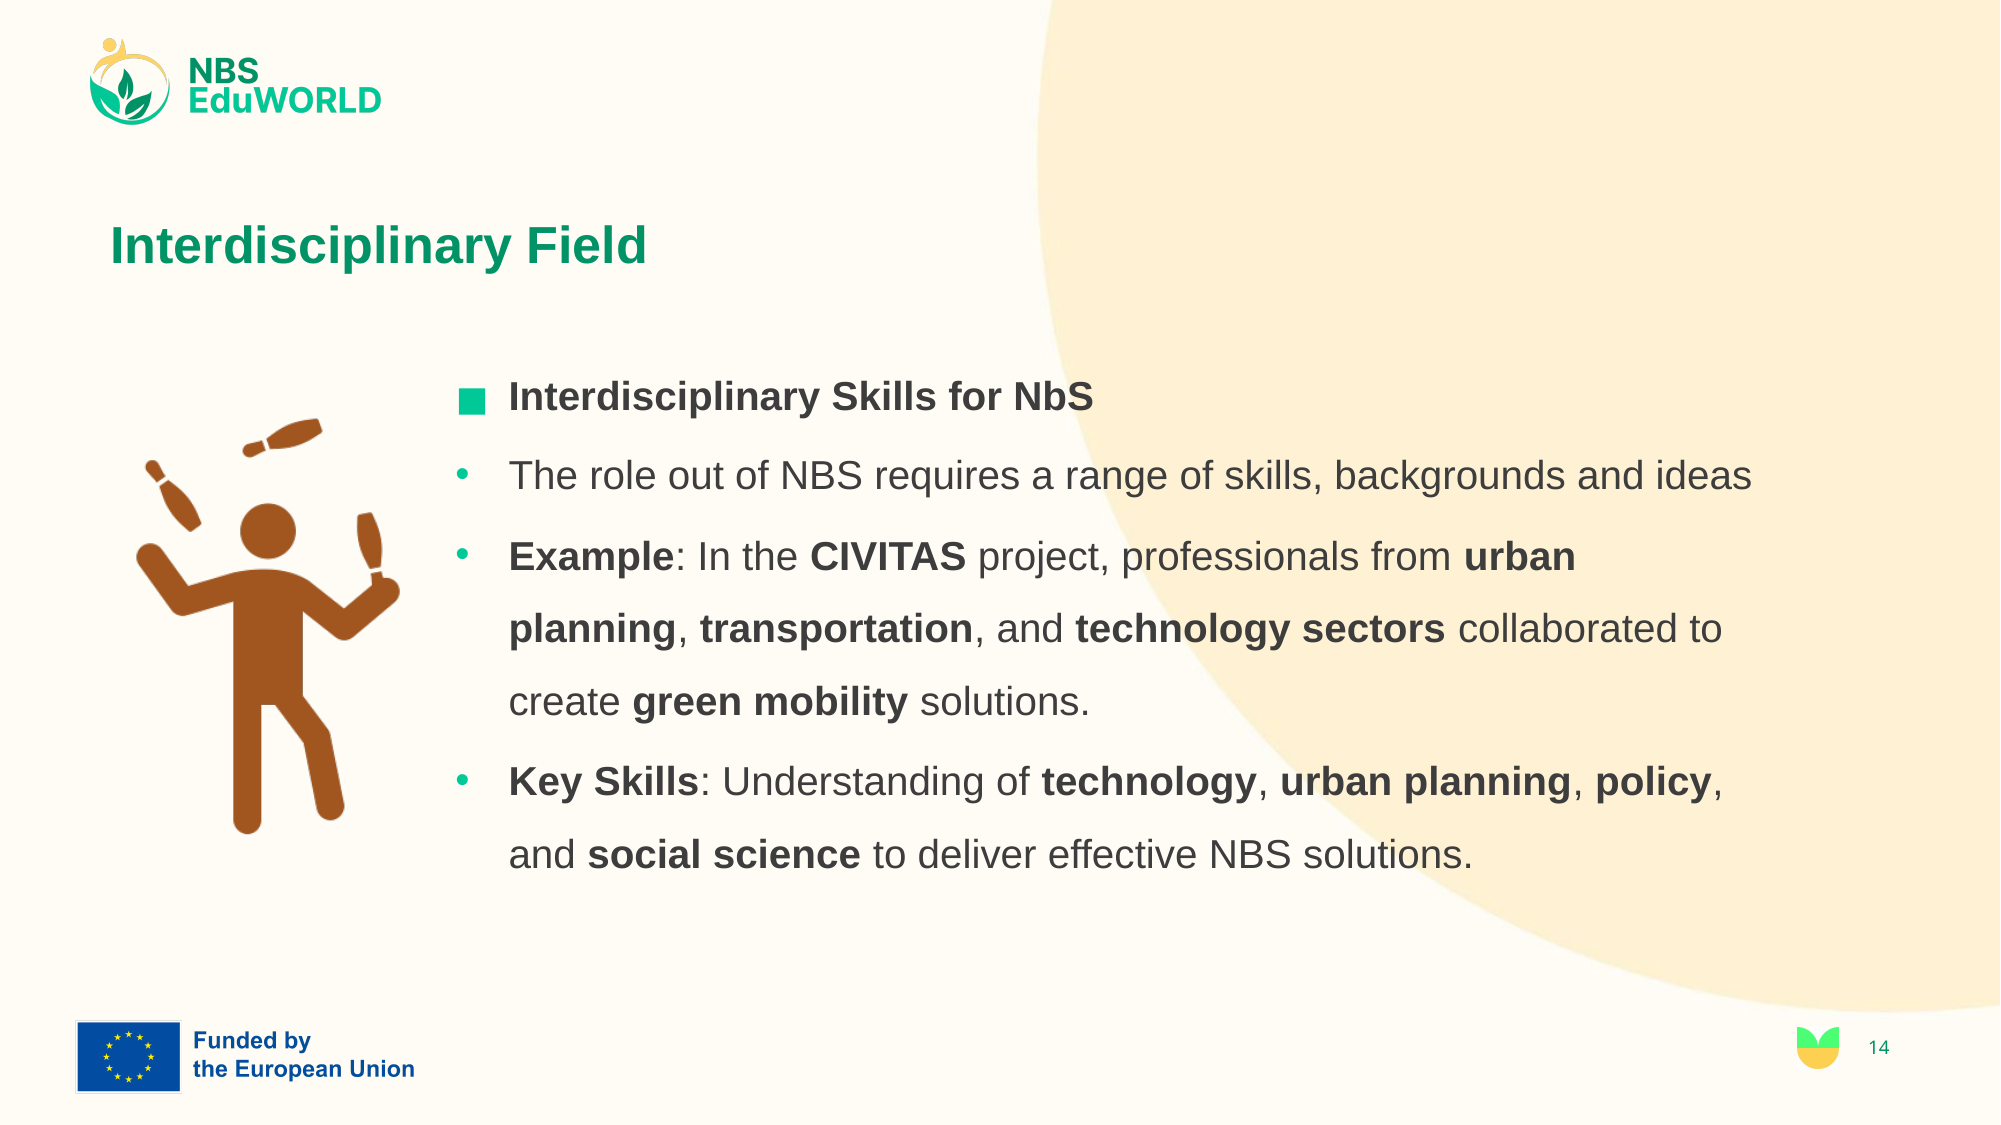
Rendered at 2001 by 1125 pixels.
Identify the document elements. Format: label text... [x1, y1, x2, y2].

list Interdisciplinary Skills for NbS The role out of NBS requires a range of skills, backgrounds and ideas Example: In the CIVITAS project, professionals from urban planning, transportation, and technology sectors collaborated to create green mobility solutions. Key Skills: Understanding of technology, urban planning, policy, and social science to deliver effective NBS solutions. [420, 337, 1780, 962]
picture [48, 404, 492, 848]
slide_number 14 [1732, 1018, 1905, 1079]
picture [73, 22, 393, 141]
picture [73, 1018, 440, 1096]
title Interdisciplinary Field [95, 110, 1905, 282]
